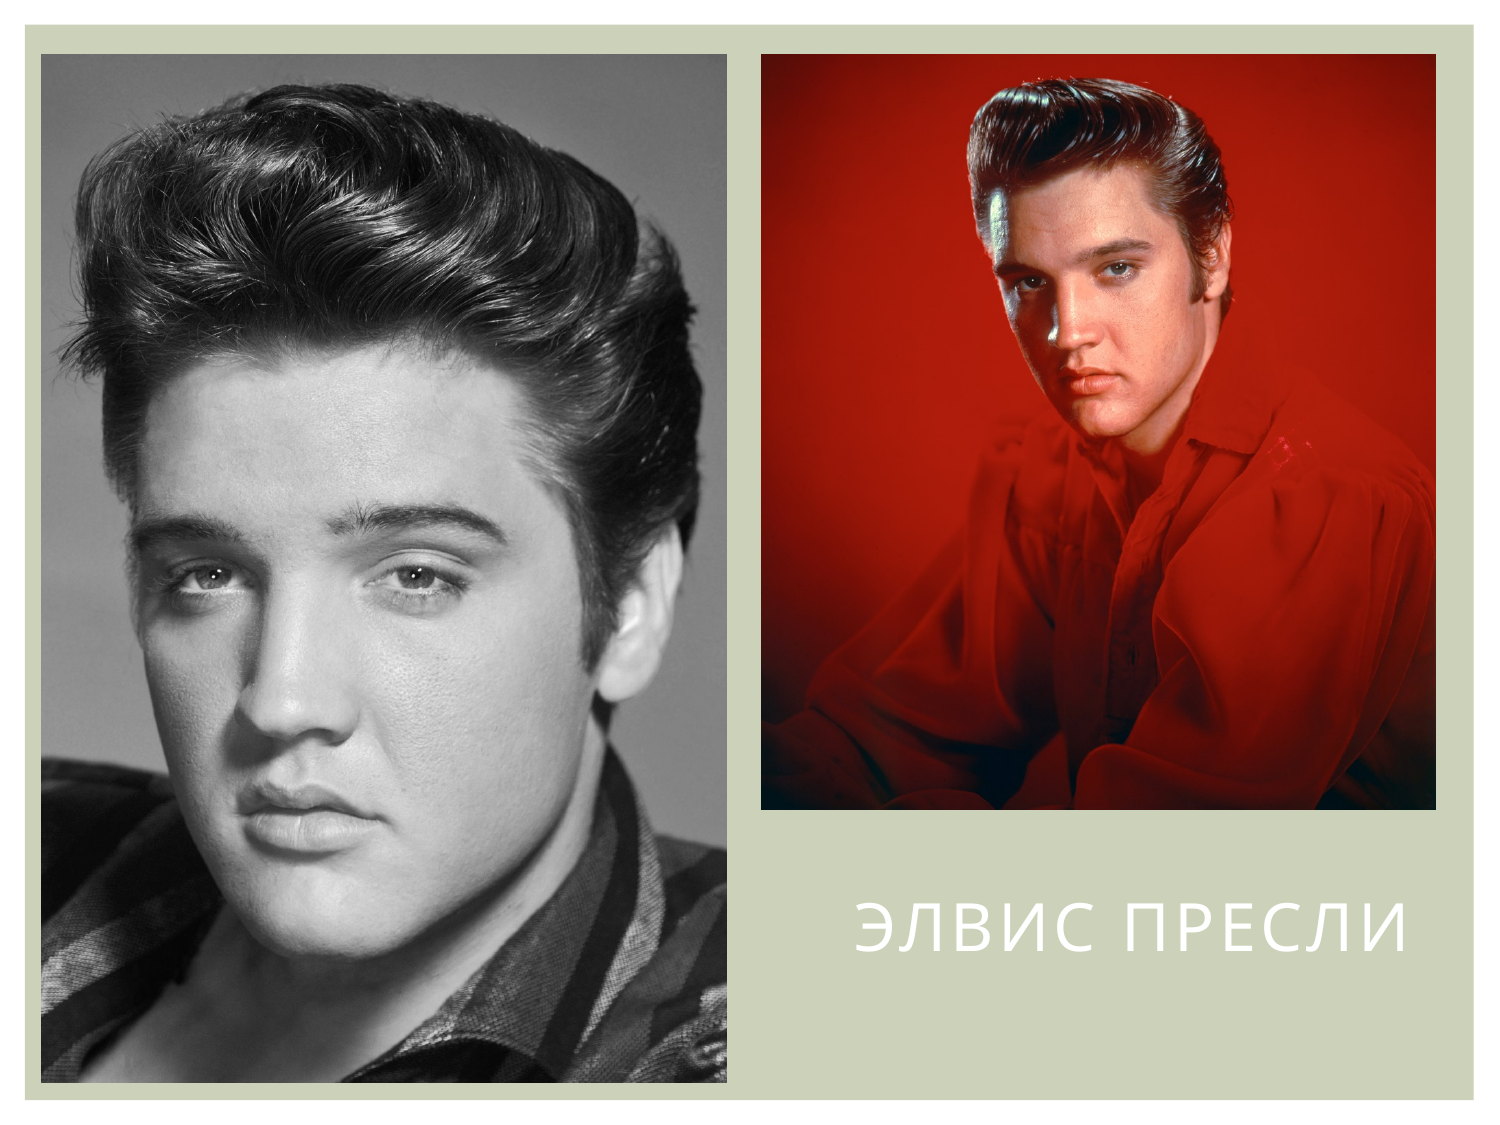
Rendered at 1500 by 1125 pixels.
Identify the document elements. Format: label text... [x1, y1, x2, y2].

picture [761, 54, 1436, 810]
picture [40, 54, 727, 1083]
text_box Элвис Пресли [731, 877, 1500, 1051]
